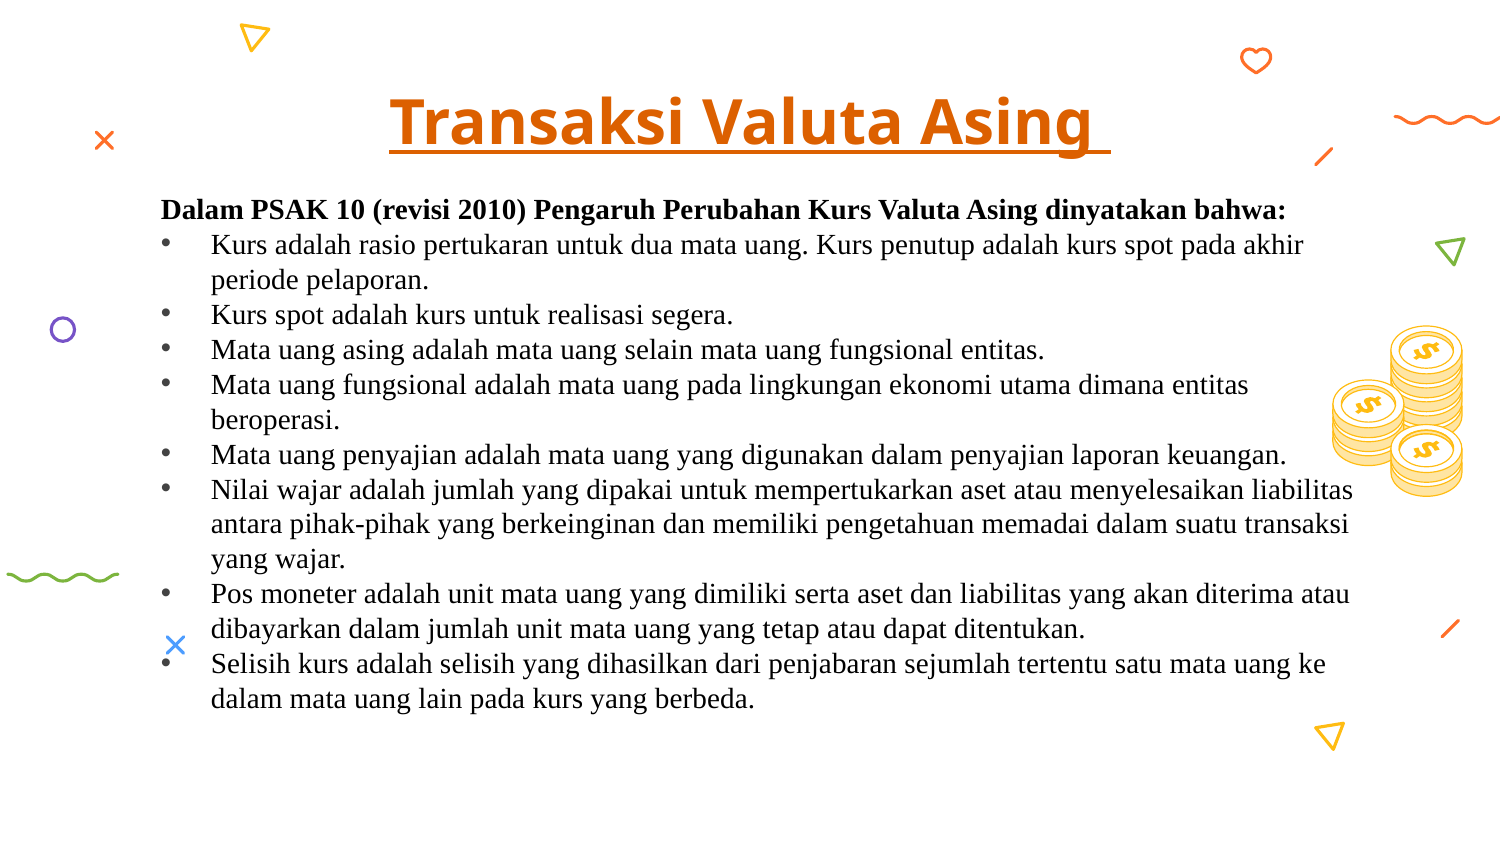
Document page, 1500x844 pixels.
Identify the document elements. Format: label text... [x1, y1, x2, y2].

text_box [1329, 325, 1466, 497]
title Transaksi Valuta Asing [118, 72, 1382, 167]
list Dalam PSAK 10 (revisi 2010) Pengaruh Perubahan Kurs Valuta Asing dinyatakan bahwa: Kurs adalah rasio pertukaran untuk dua mata uang. Kurs penutup adalah kurs spot pada akhir periode pelaporan. Kurs spot adalah kurs untuk realisasi segera. Mata uang asing adalah mata uang selain mata uang fungsional entitas. Mata uang fungsional adalah mata uang pada lingkungan ekonomi utama dimana entitas beroperasi. Mata uang penyajian adalah mata uang yang digunakan dalam penyajian laporan keuangan. Nilai wajar adalah jumlah yang dipakai untuk mempertukarkan aset atau menyelesaikan liabilitas antara pihak-pihak yang berkeinginan dan memiliki pengetahuan memadai dalam suatu transaksi yang wajar. Pos moneter adalah unit mata uang yang dimiliki serta aset dan liabilitas yang akan diterima atau dibayarkan dalam jumlah unit mata uang yang tetap atau dapat ditentukan. Selisih kurs adalah selisih yang dihasilkan dari penjabaran sejumlah tertentu satu mata uang ke dalam mata uang lain pada kurs yang berbeda. [120, 175, 1385, 736]
